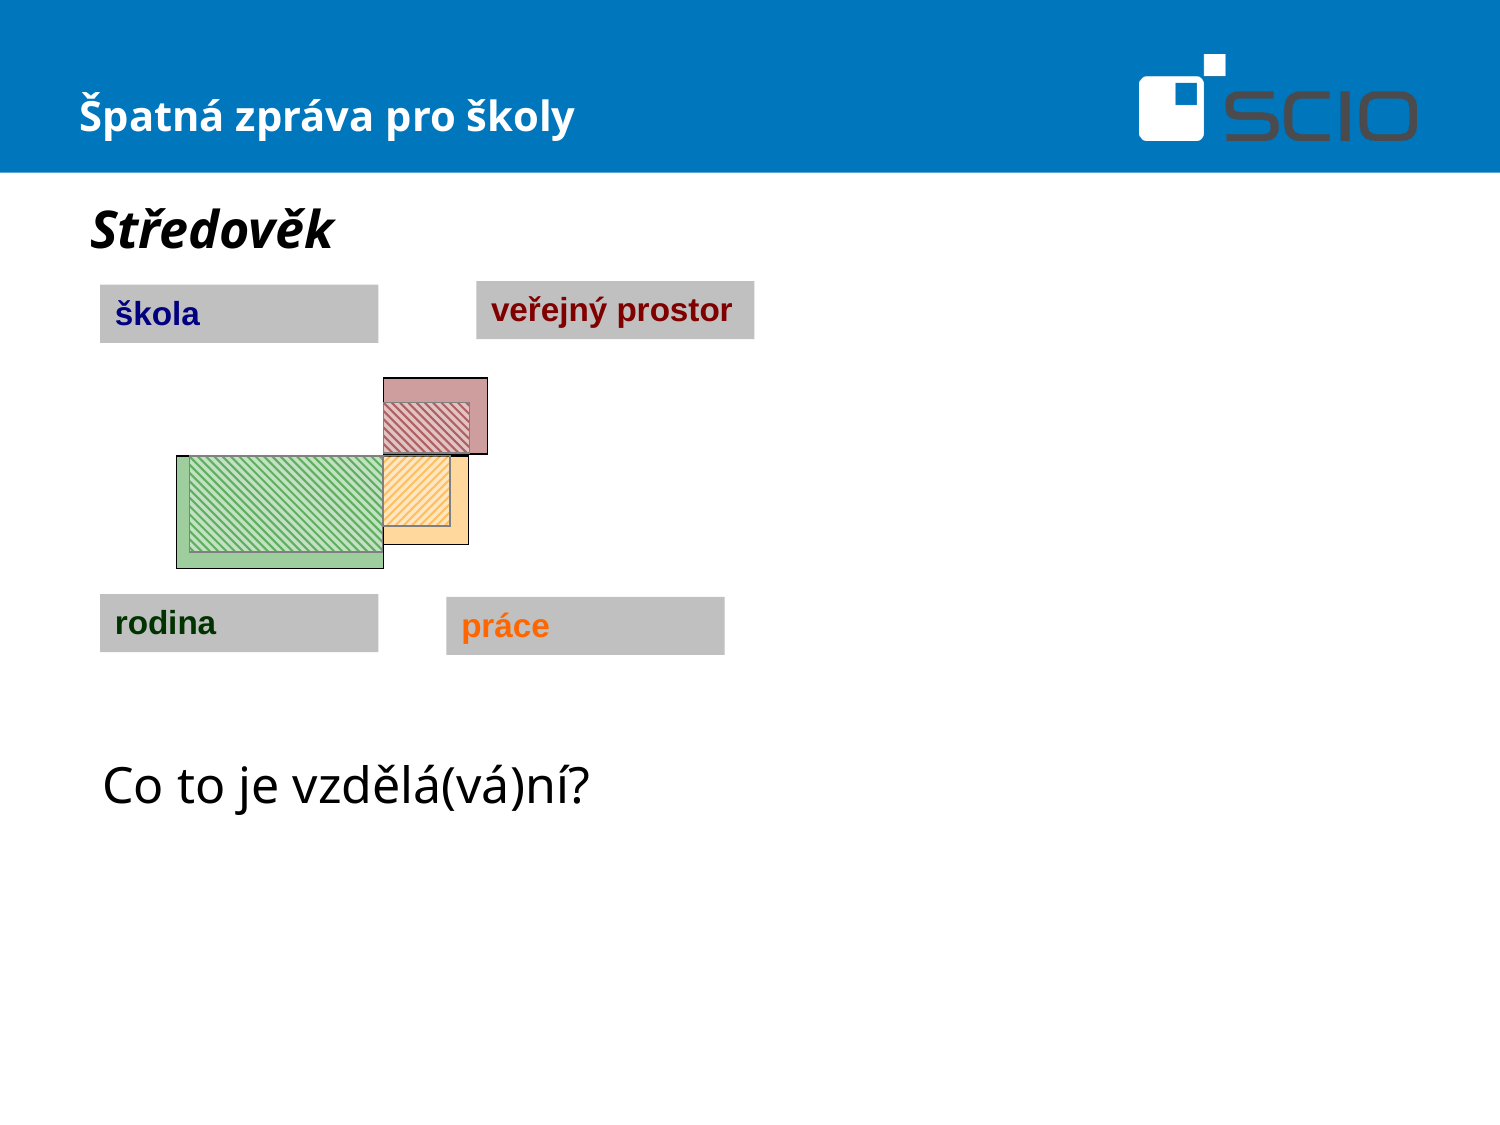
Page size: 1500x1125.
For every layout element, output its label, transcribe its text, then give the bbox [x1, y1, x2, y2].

list Středověk [74, 196, 1426, 275]
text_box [100, 278, 758, 685]
text_box Co to je vzdělá(vá)ní? [87, 752, 1438, 831]
title Špatná zpráva pro školy [64, 77, 1416, 153]
picture [1139, 54, 1417, 141]
